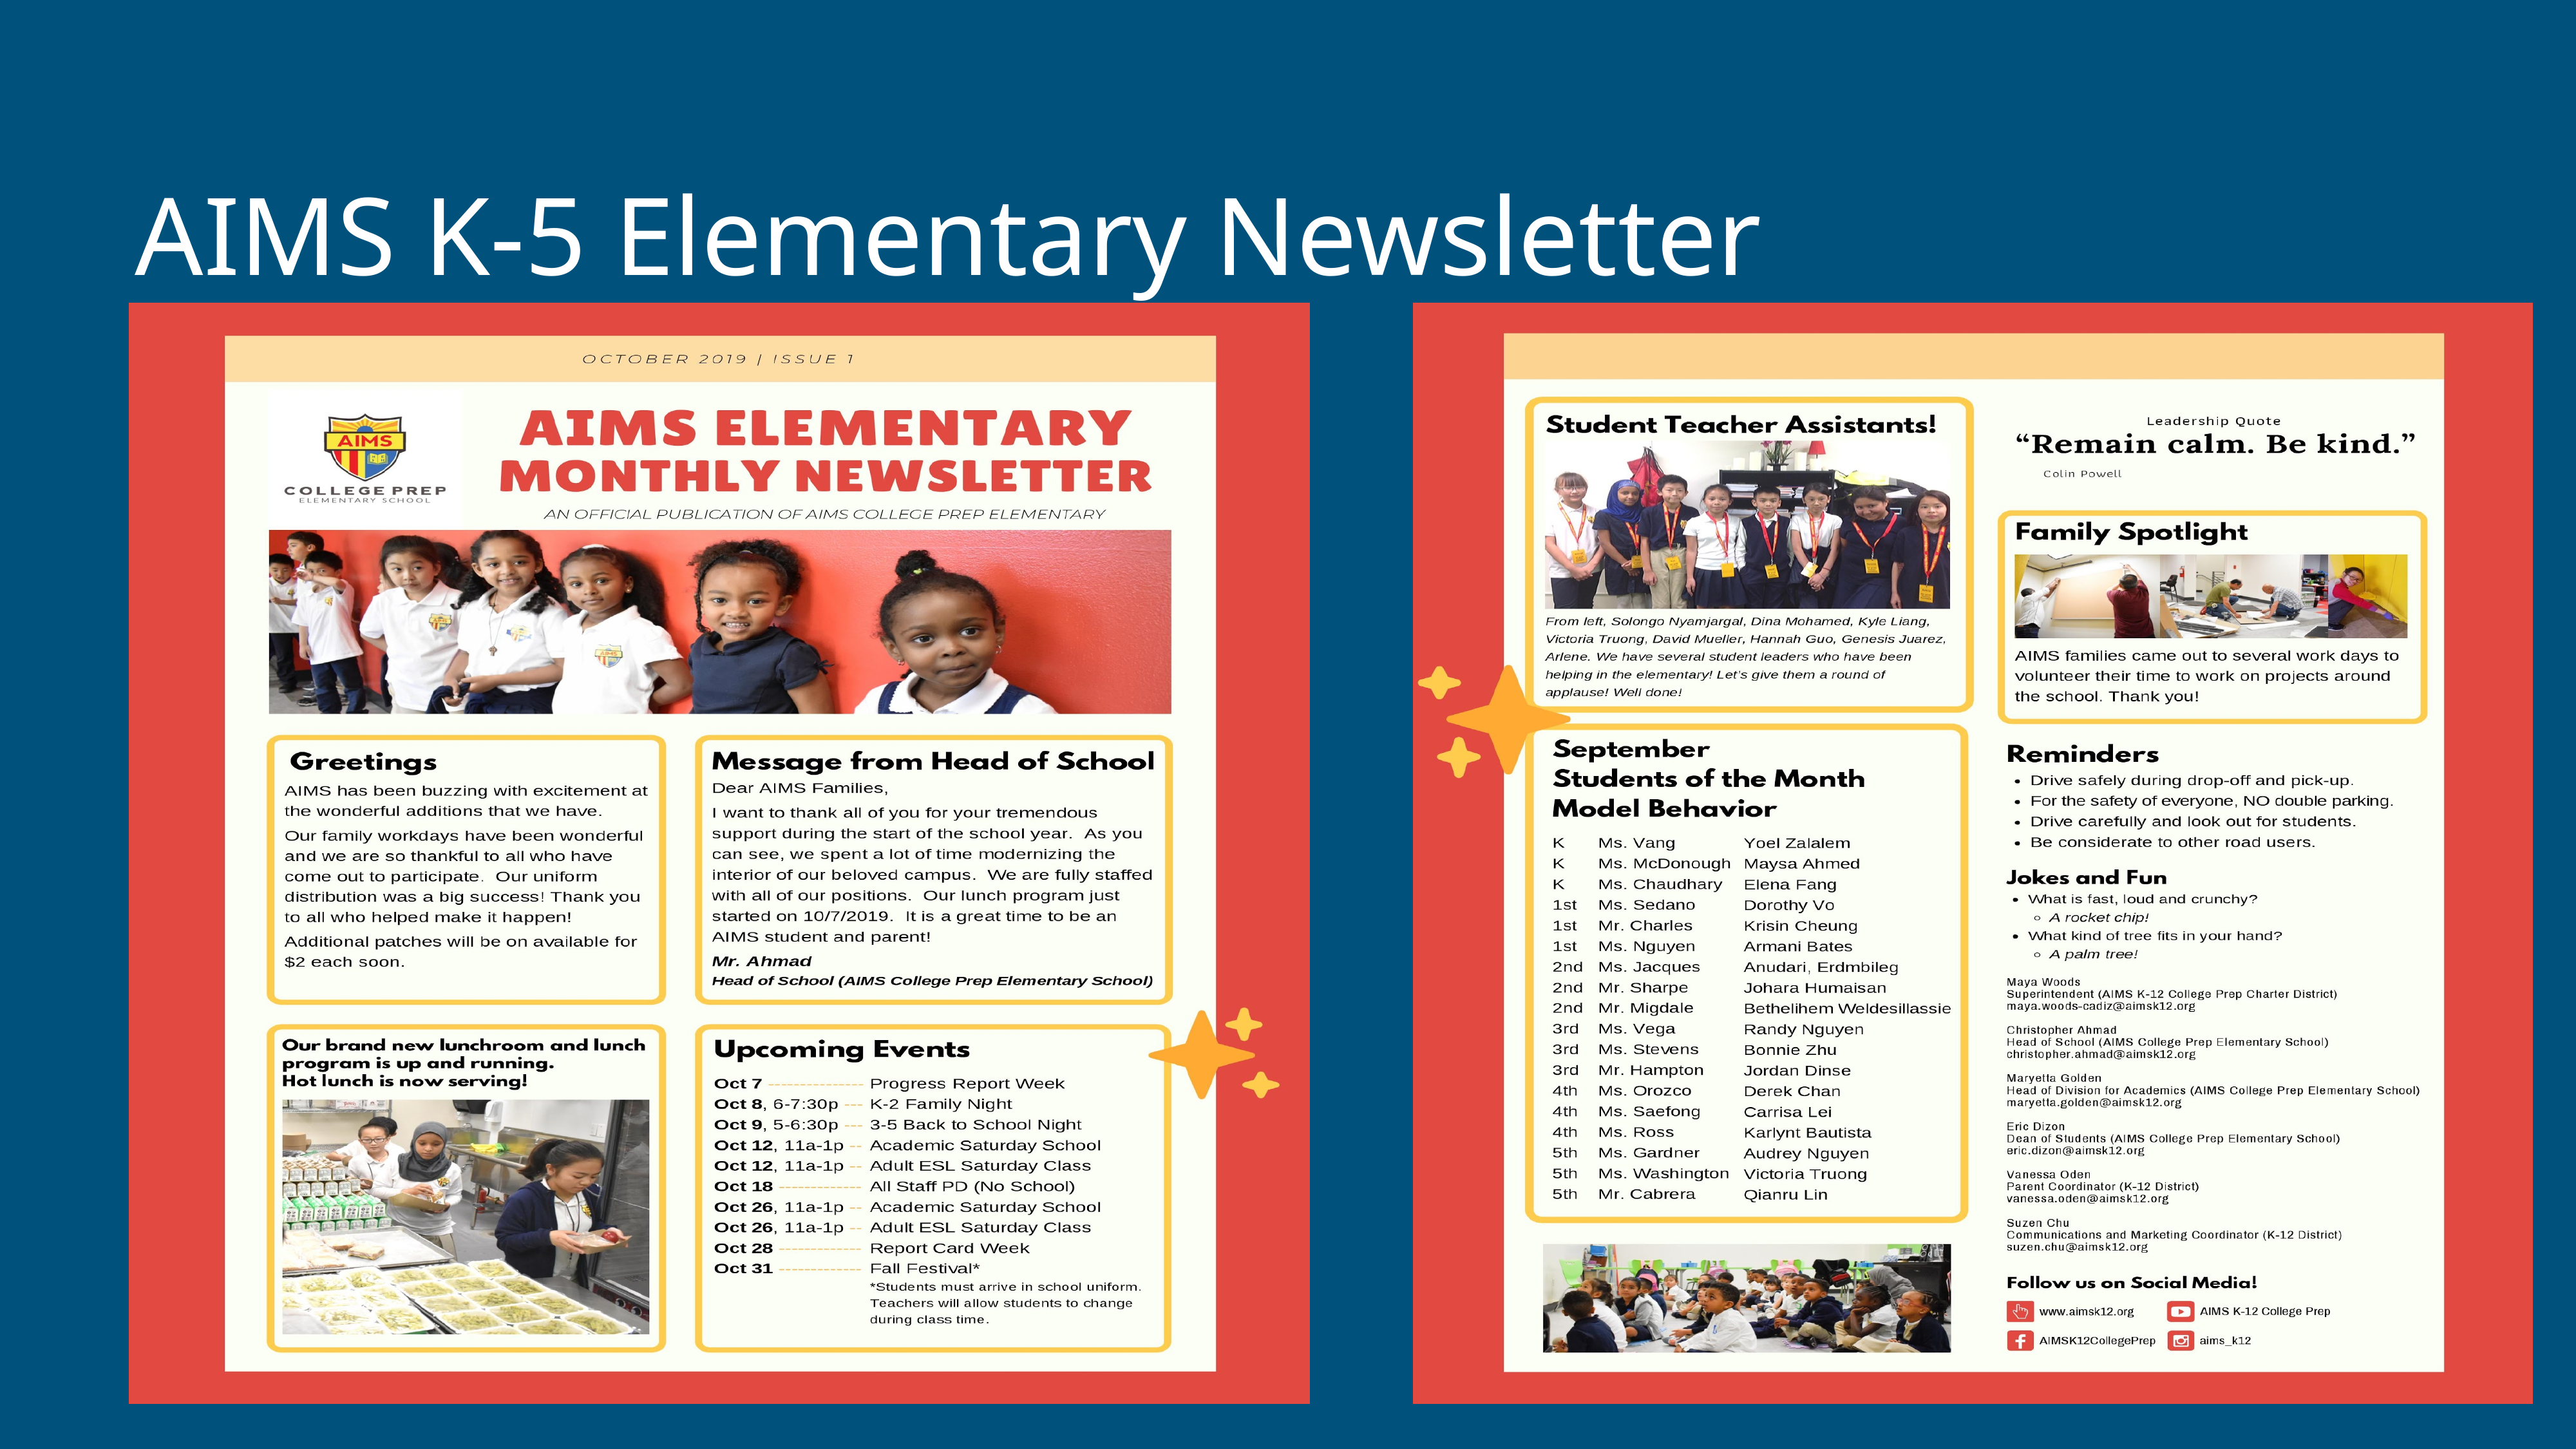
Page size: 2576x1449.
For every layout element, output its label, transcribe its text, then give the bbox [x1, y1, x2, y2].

picture [129, 303, 1309, 1403]
title AIMS K-5 Elementary Newsletter [109, 129, 2467, 323]
picture [1414, 303, 2532, 1403]
